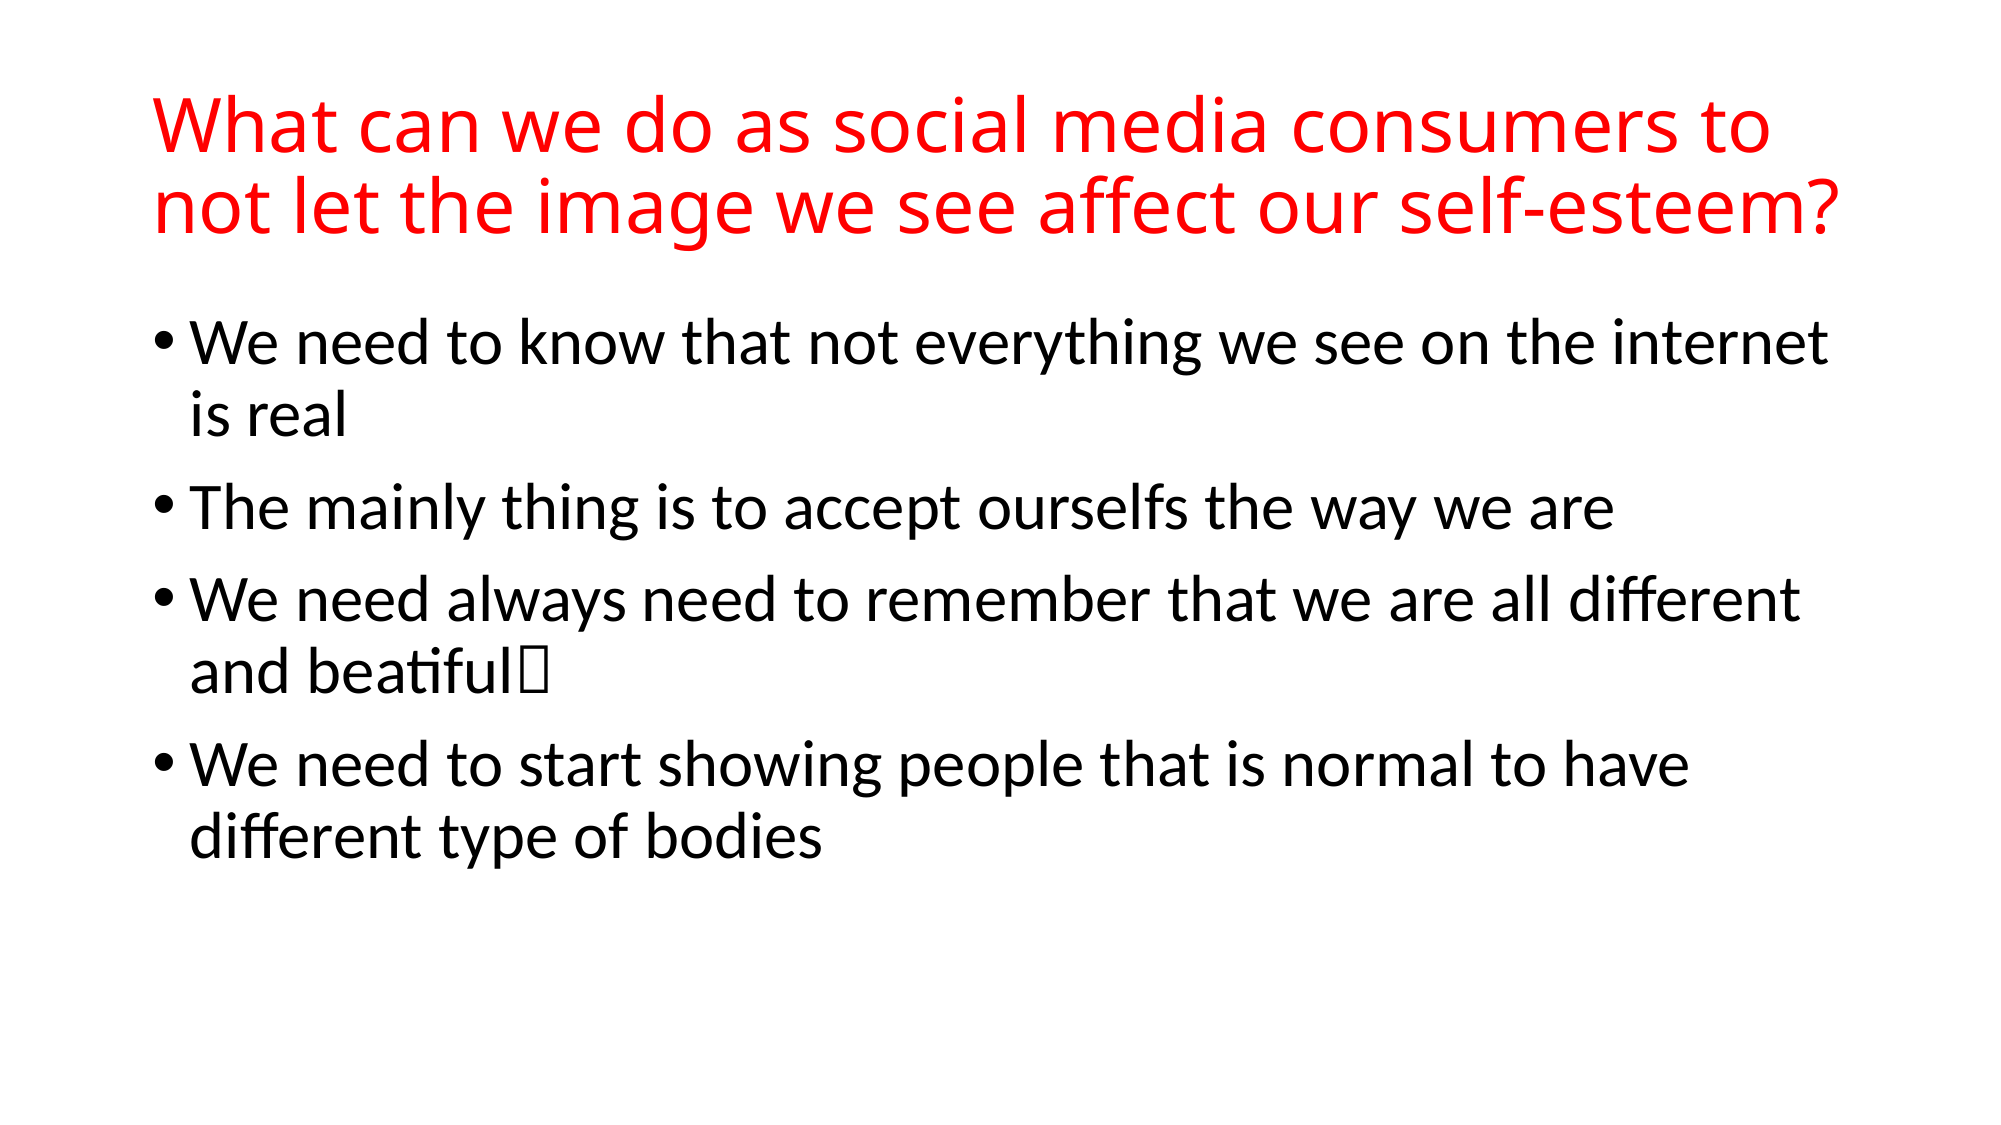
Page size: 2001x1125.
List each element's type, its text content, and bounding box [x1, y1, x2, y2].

title What can we do as social media consumers to not let the image we see affect our self-esteem? [137, 59, 1863, 278]
list We need to know that not everything we see on the internet is real The mainly thing is to accept ourselfs the way we are We need always need to remember that we are all different and beatiful We need to start showing people that is normal to have different type of bodies [137, 299, 1863, 1014]
